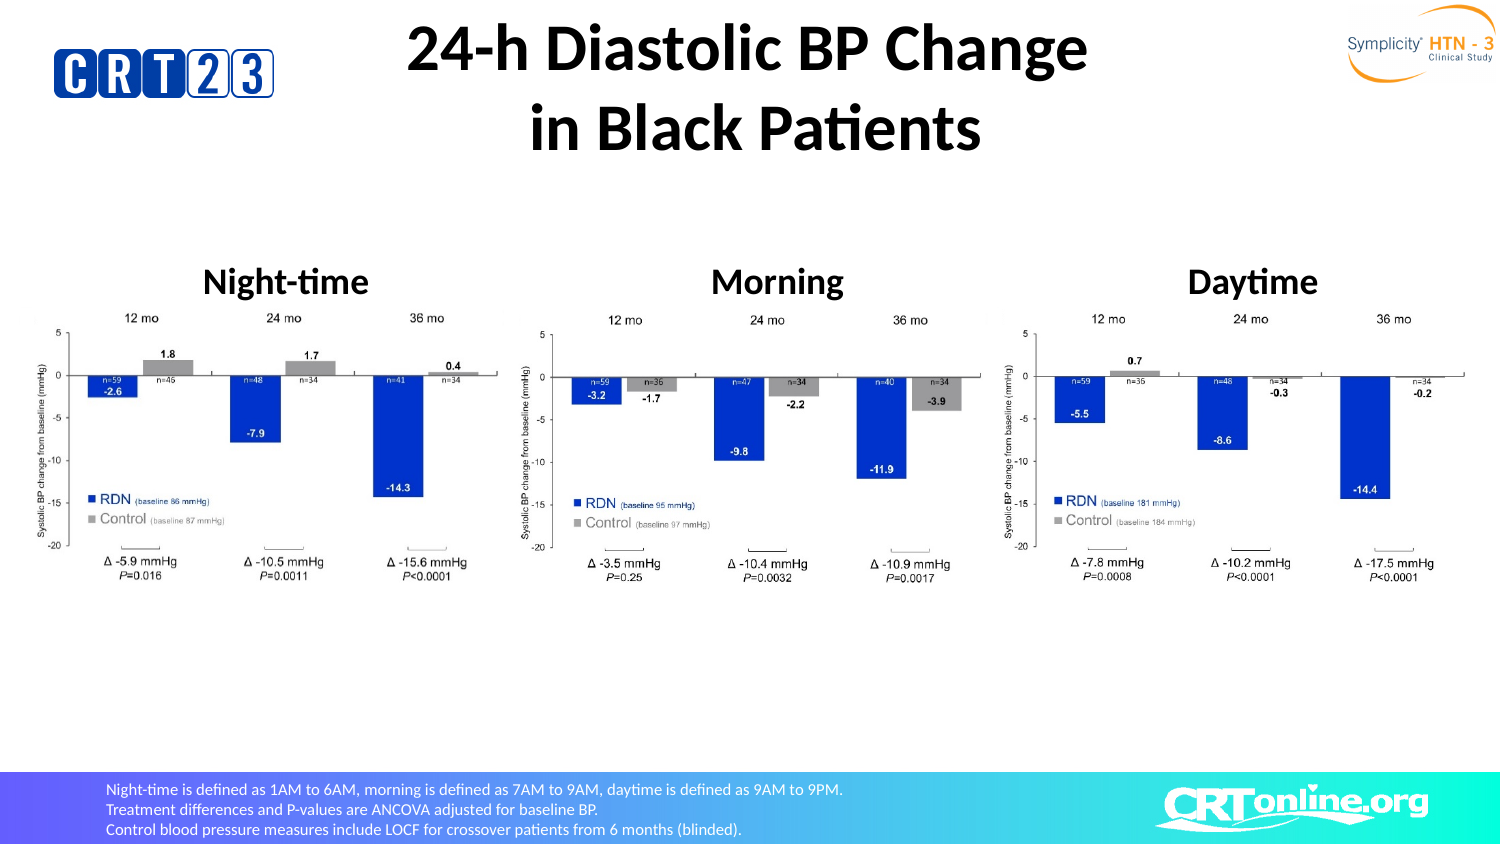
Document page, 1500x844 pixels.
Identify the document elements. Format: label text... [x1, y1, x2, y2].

title 24-h Diastolic BP Change in Black Patients [280, 13, 1231, 154]
text_box Night-time [187, 249, 385, 306]
picture [0, 0, 1500, 844]
text_box Night-time is defined as 1AM to 6AM, morning is defined as 7AM to 9AM, daytime is defined as 9AM to 9PM. Treatment differences and P-values are ANCOVA adjusted for baseline BP. Control blood pressure measures include LOCF for crossover patients from 6 months (blinded). [91, 771, 998, 844]
text_box Daytime [1173, 249, 1334, 306]
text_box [19, 307, 1466, 585]
text_box Morning [695, 249, 859, 306]
